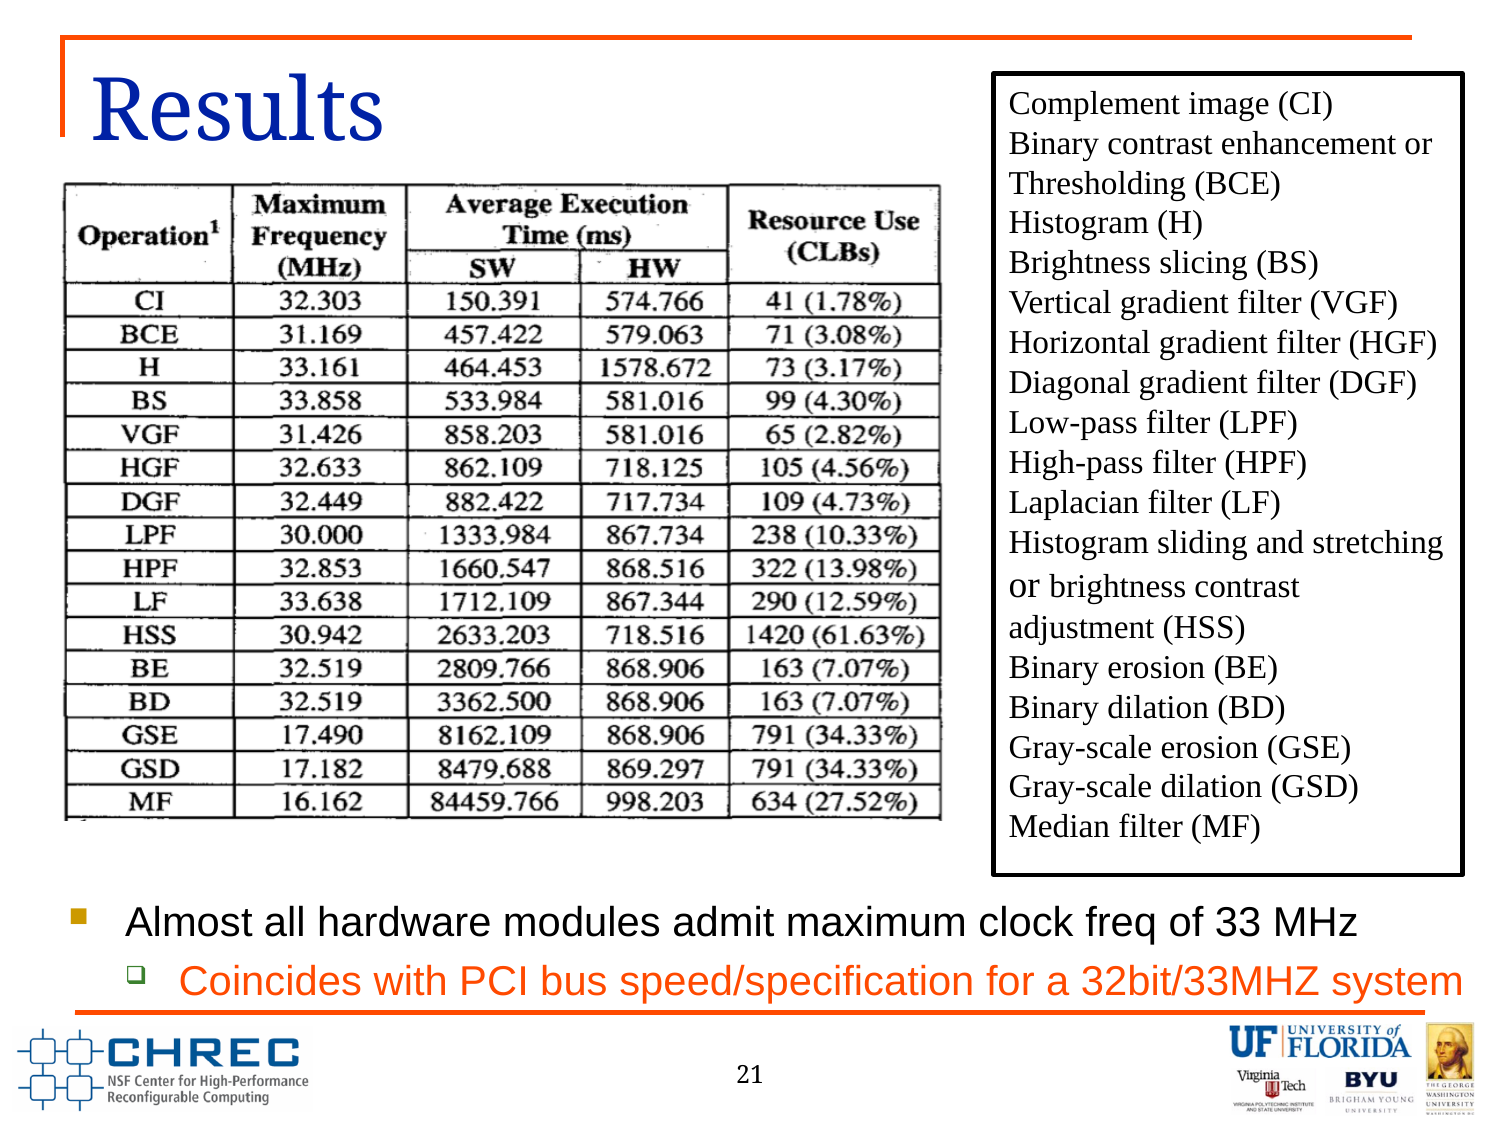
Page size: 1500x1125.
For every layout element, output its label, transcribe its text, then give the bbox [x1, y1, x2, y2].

picture [12, 1026, 313, 1112]
title Results [74, 45, 1426, 201]
list Almost all hardware modules admit maximum clock freq of 33 MHz Coincides with PCI bus speed/specification for a 32bit/33MHZ system [53, 887, 1500, 1013]
text_box Complement image (CI) Binary contrast enhancement or Thresholding (BCE) Histogram (H) Brightness slicing (BS) Vertical gradient filter (VGF) Horizontal gradient filter (HGF) Diagonal gradient filter (DGF) Low-pass filter (LPF) High-pass filter (HPF) Laplacian filter (LF) Histogram sliding and stretching or brightness contrast adjustment (HSS) Binary erosion (BE) Binary dilation (BD) Gray-scale erosion (GSE) Gray-scale dilation (GSD) Median filter (MF) [991, 71, 1465, 877]
picture [1224, 1021, 1475, 1117]
slide_number 21 [599, 1024, 901, 1101]
picture [37, 174, 957, 821]
